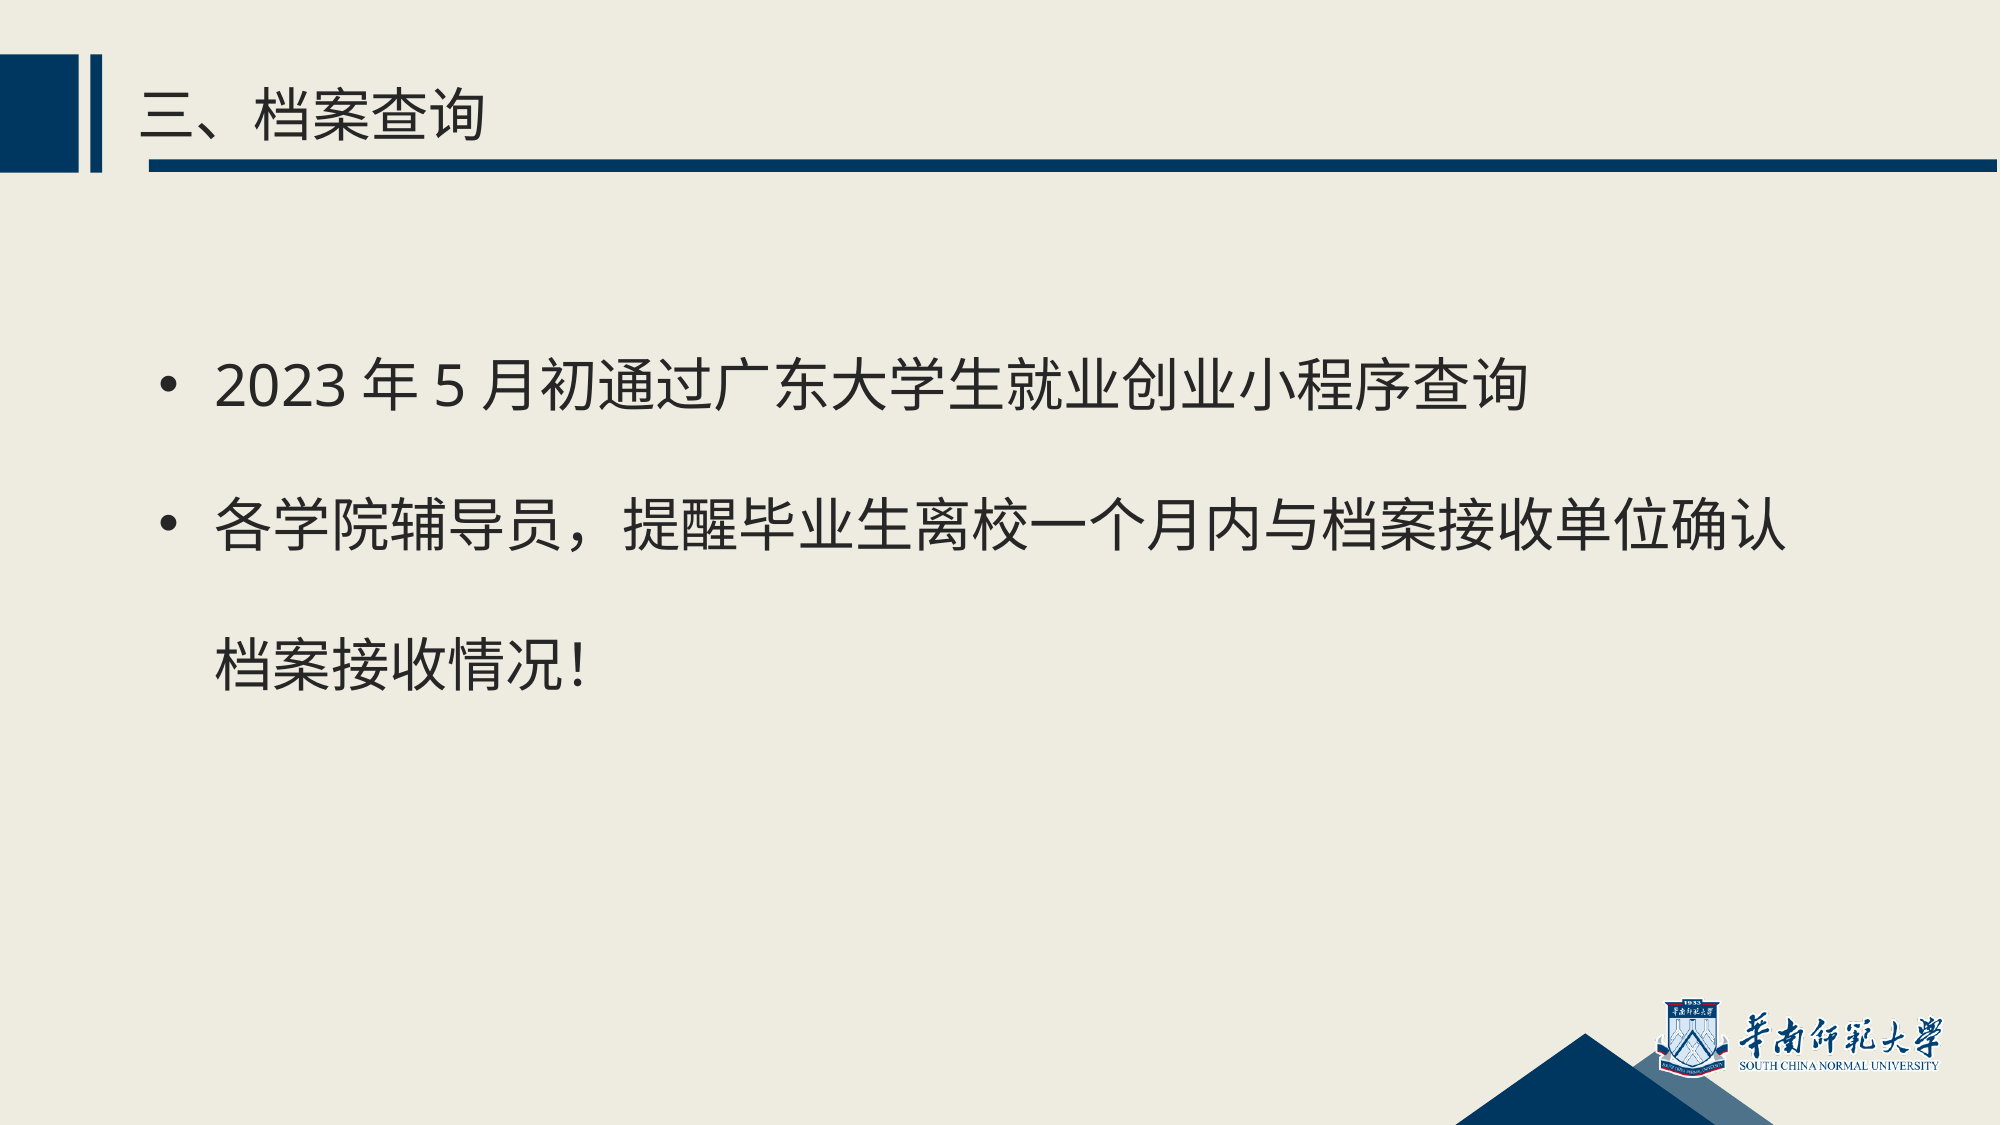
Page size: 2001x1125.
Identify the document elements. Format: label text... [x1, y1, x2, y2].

text_box 2023年5月初通过广东大学生就业创业小程序查询 各学院辅导员，提醒毕业生离校一个月内与档案接收单位确认档案接收情况！ [143, 270, 1857, 846]
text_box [1454, 1033, 1775, 1125]
picture [1640, 986, 1961, 1094]
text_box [0, 54, 1998, 173]
